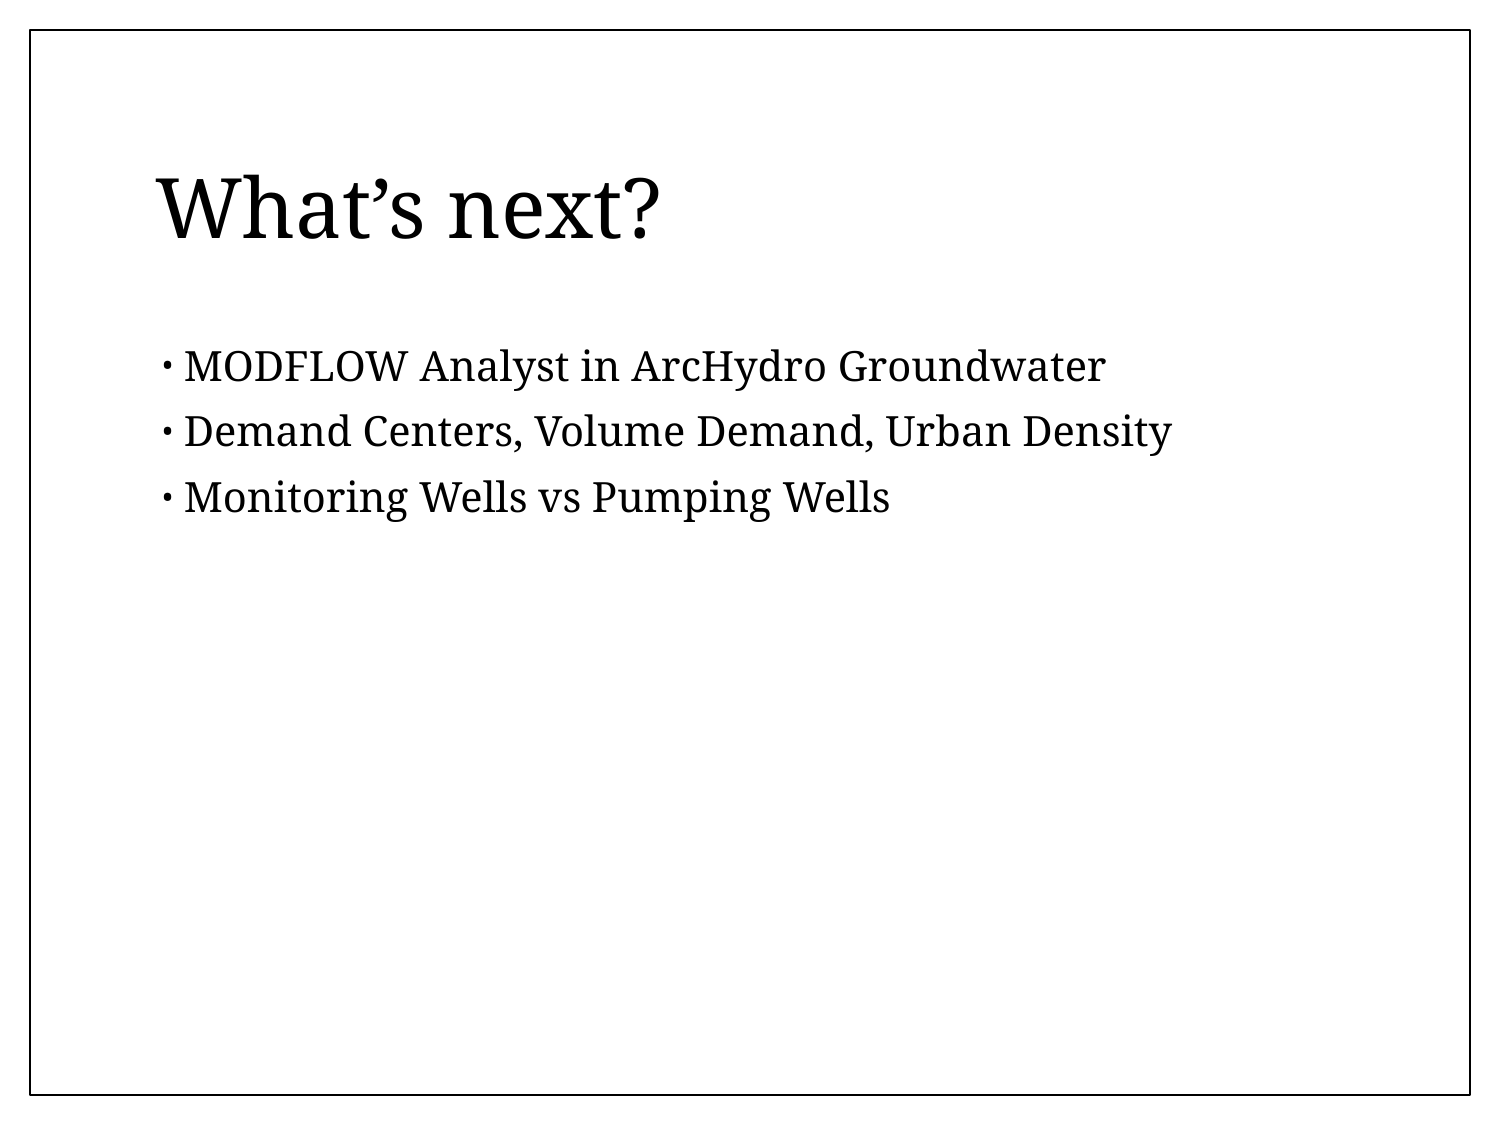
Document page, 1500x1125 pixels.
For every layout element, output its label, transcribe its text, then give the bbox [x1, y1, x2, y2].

title What’s next? [140, 99, 1356, 323]
list MODFLOW Analyst in ArcHydro Groundwater Demand Centers, Volume Demand, Urban Density Monitoring Wells vs Pumping Wells [140, 337, 1356, 1000]
